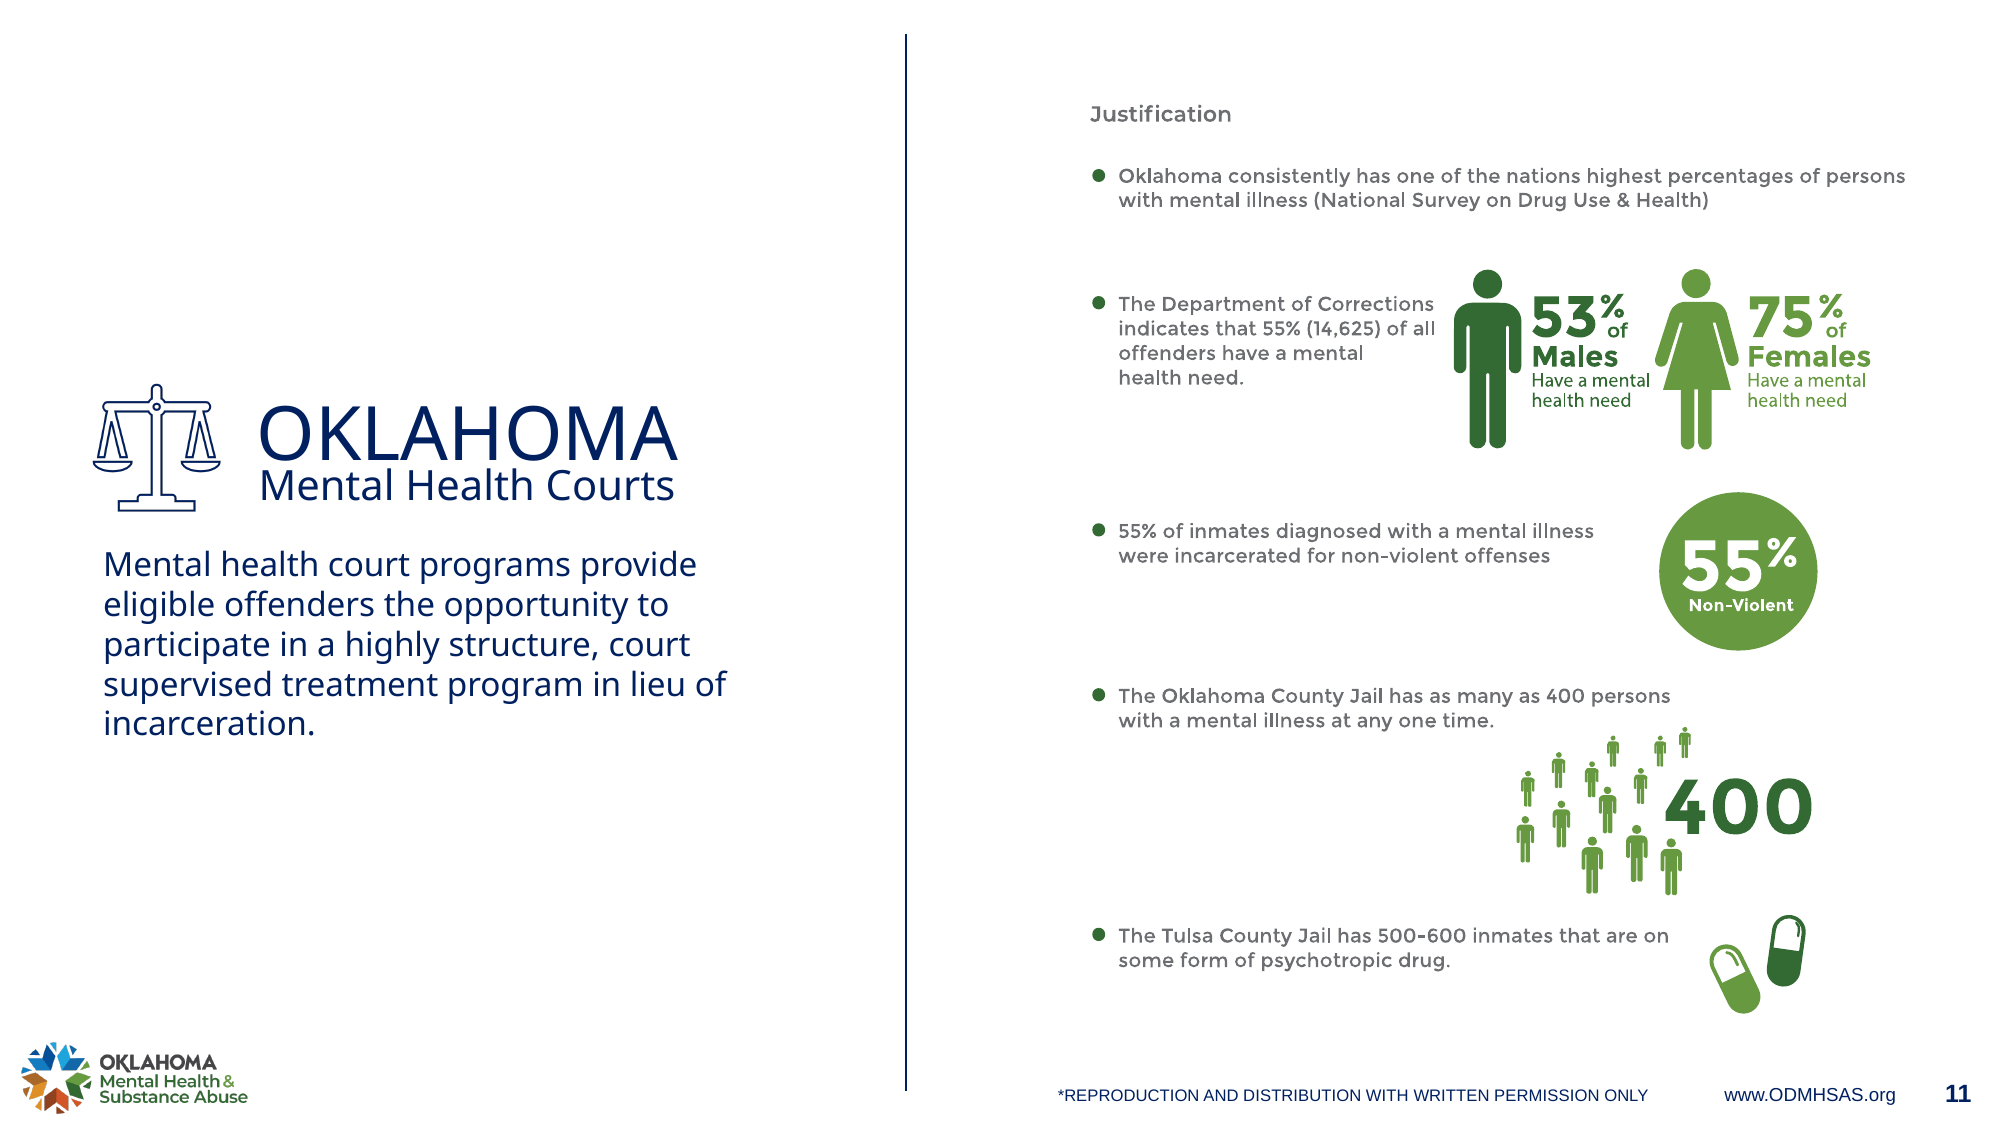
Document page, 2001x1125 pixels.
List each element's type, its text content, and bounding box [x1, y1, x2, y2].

picture [81, 371, 233, 523]
slide_number 11 [1900, 1057, 1972, 1125]
text_box Mental health court programs provide eligible offenders the opportunity to participate in a highly structure, court supervised treatment program in lieu of incarceration. [88, 535, 769, 750]
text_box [1090, 104, 1883, 1015]
text_box [1896, 172, 1905, 184]
picture [21, 1042, 248, 1114]
text_box Mental Health Courts [243, 484, 691, 516]
text_box OKLAHOMA [241, 378, 694, 484]
text_box [1888, 172, 1895, 183]
